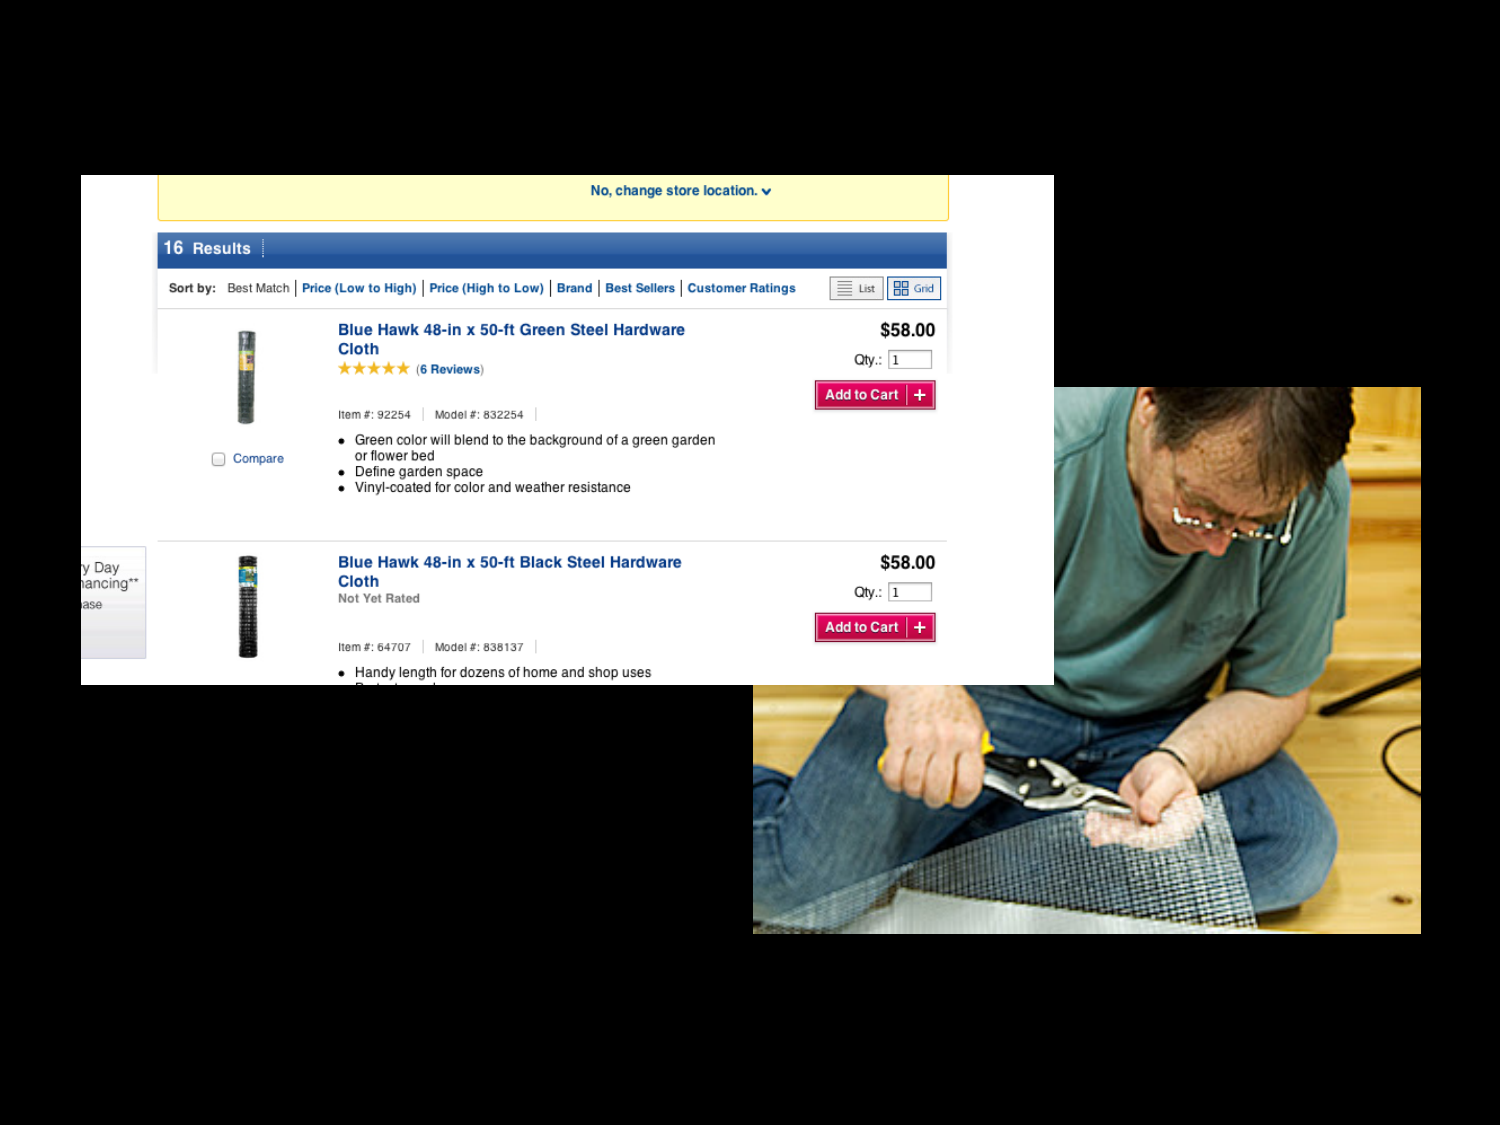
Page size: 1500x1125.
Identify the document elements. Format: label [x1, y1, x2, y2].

picture [80, 175, 1421, 934]
